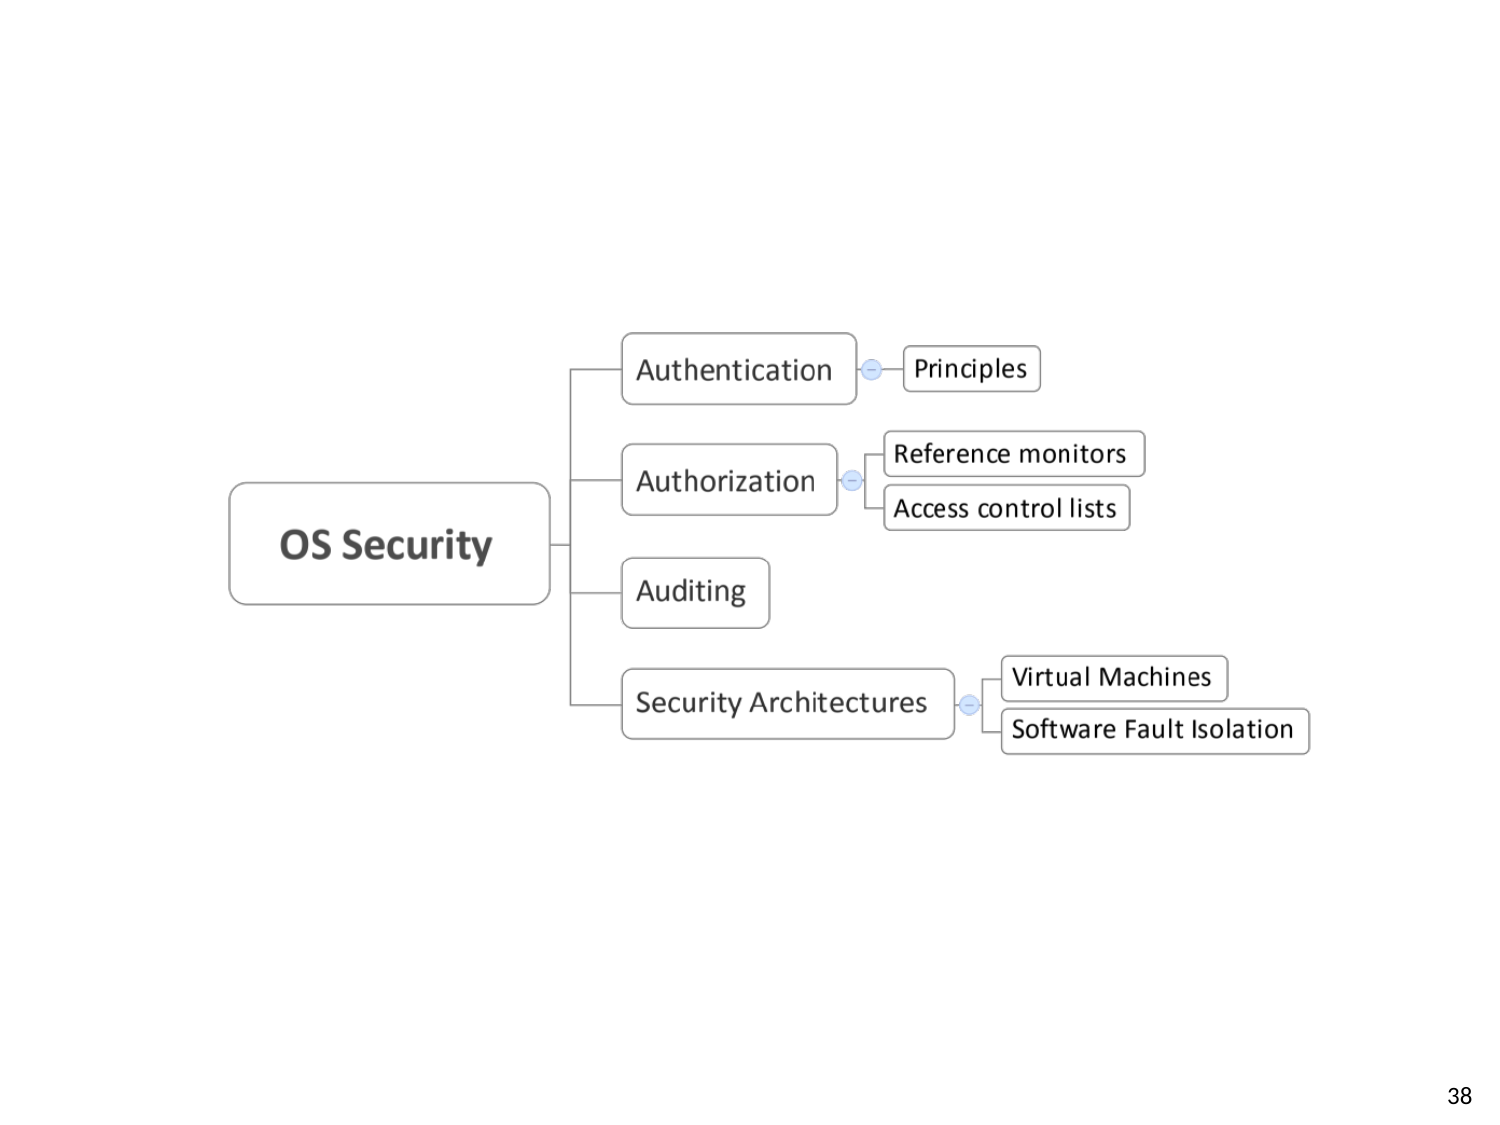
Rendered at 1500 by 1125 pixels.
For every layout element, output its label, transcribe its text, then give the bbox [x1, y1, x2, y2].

slide_number 38 [1189, 1065, 1488, 1125]
picture [315, 0, 1185, 1125]
